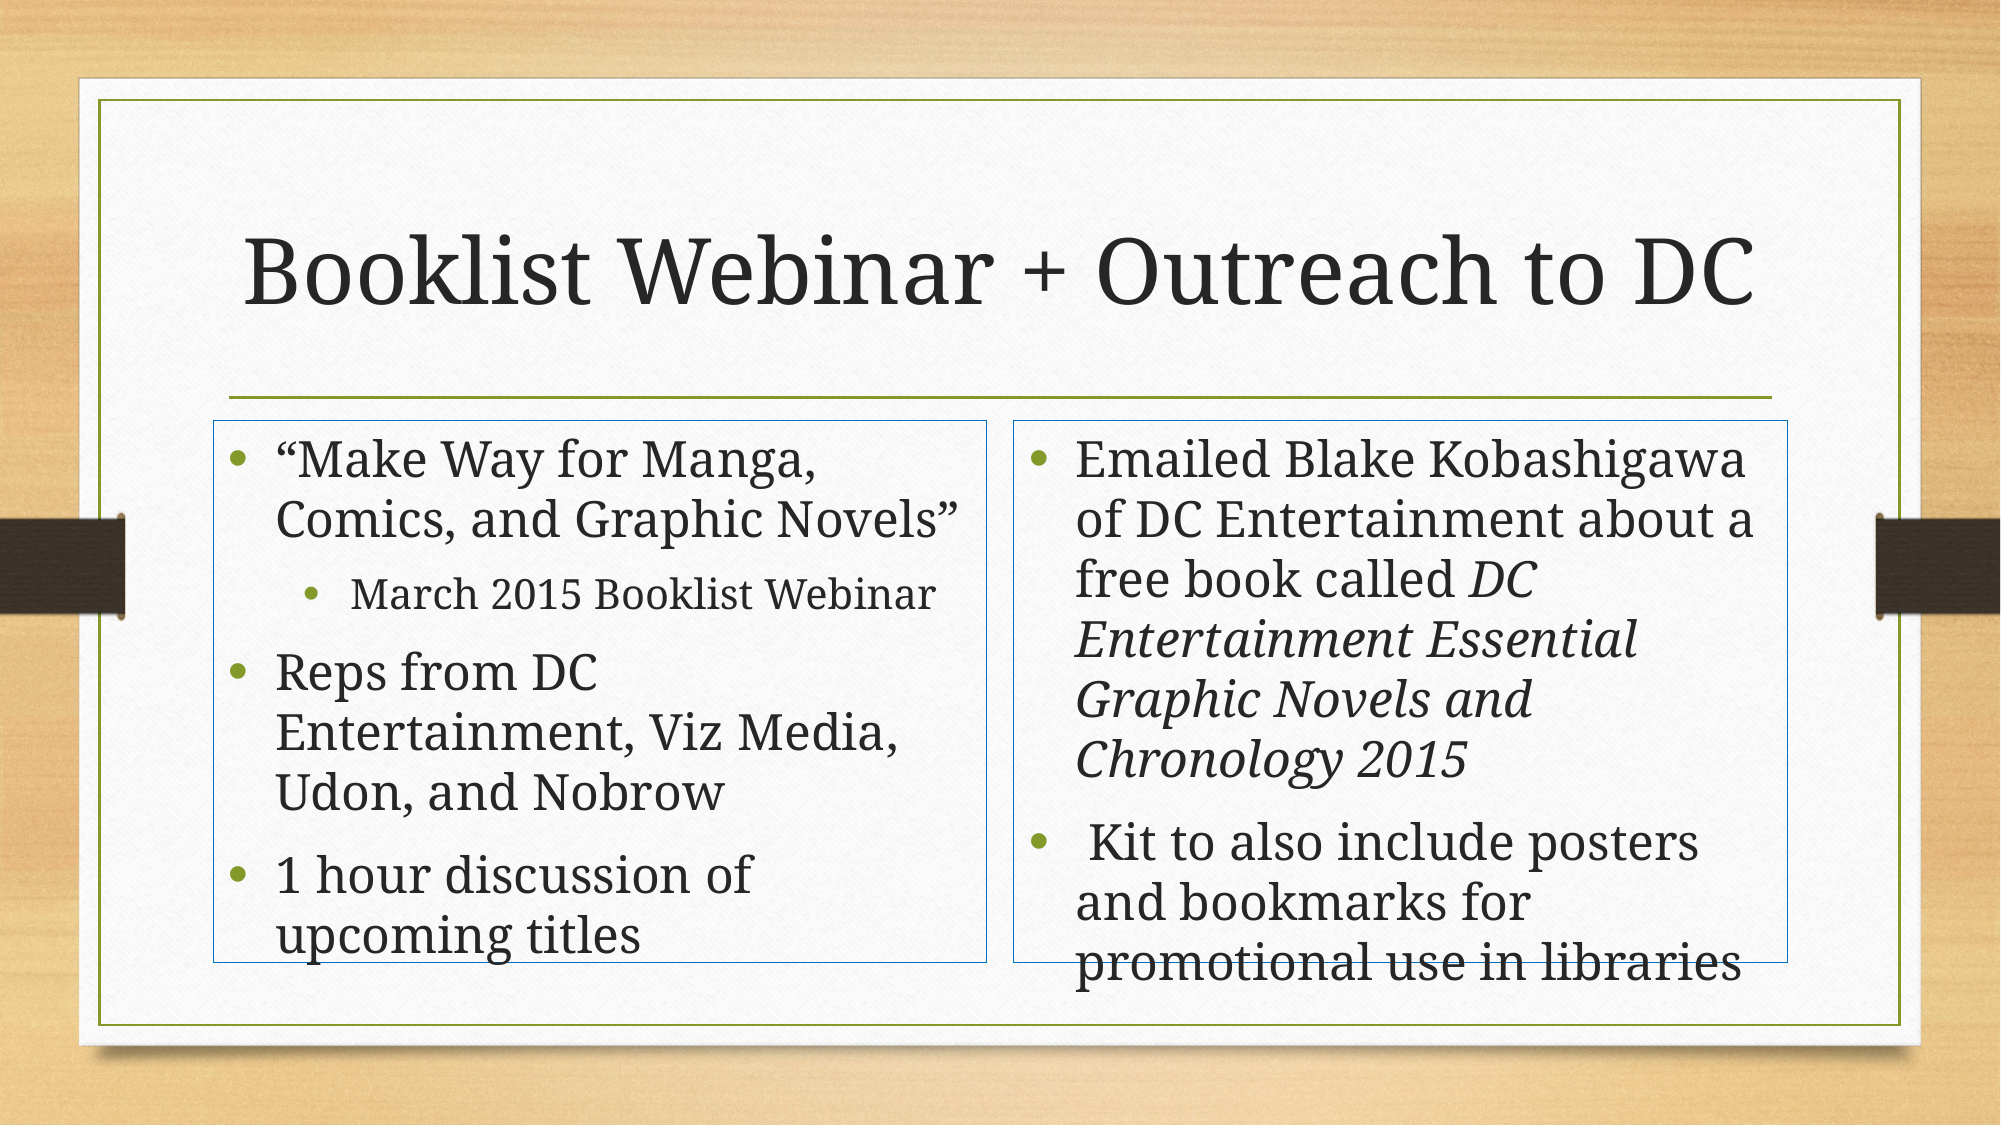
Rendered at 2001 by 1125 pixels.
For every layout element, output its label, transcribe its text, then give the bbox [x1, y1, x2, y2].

title Booklist Webinar + Outreach to DC [212, 161, 1788, 375]
picture [0, 0, 2001, 1125]
list “Make Way for Manga, Comics, and Graphic Novels” March 2015 Booklist Webinar Reps from DC Entertainment, Viz Media, Udon, and Nobrow 1 hour discussion of upcoming titles [213, 420, 987, 963]
list Emailed Blake Kobashigawa of DC Entertainment about a free book called DC Entertainment Essential Graphic Novels and Chronology 2015 Kit to also include posters and bookmarks for promotional use in libraries [1013, 420, 1788, 963]
